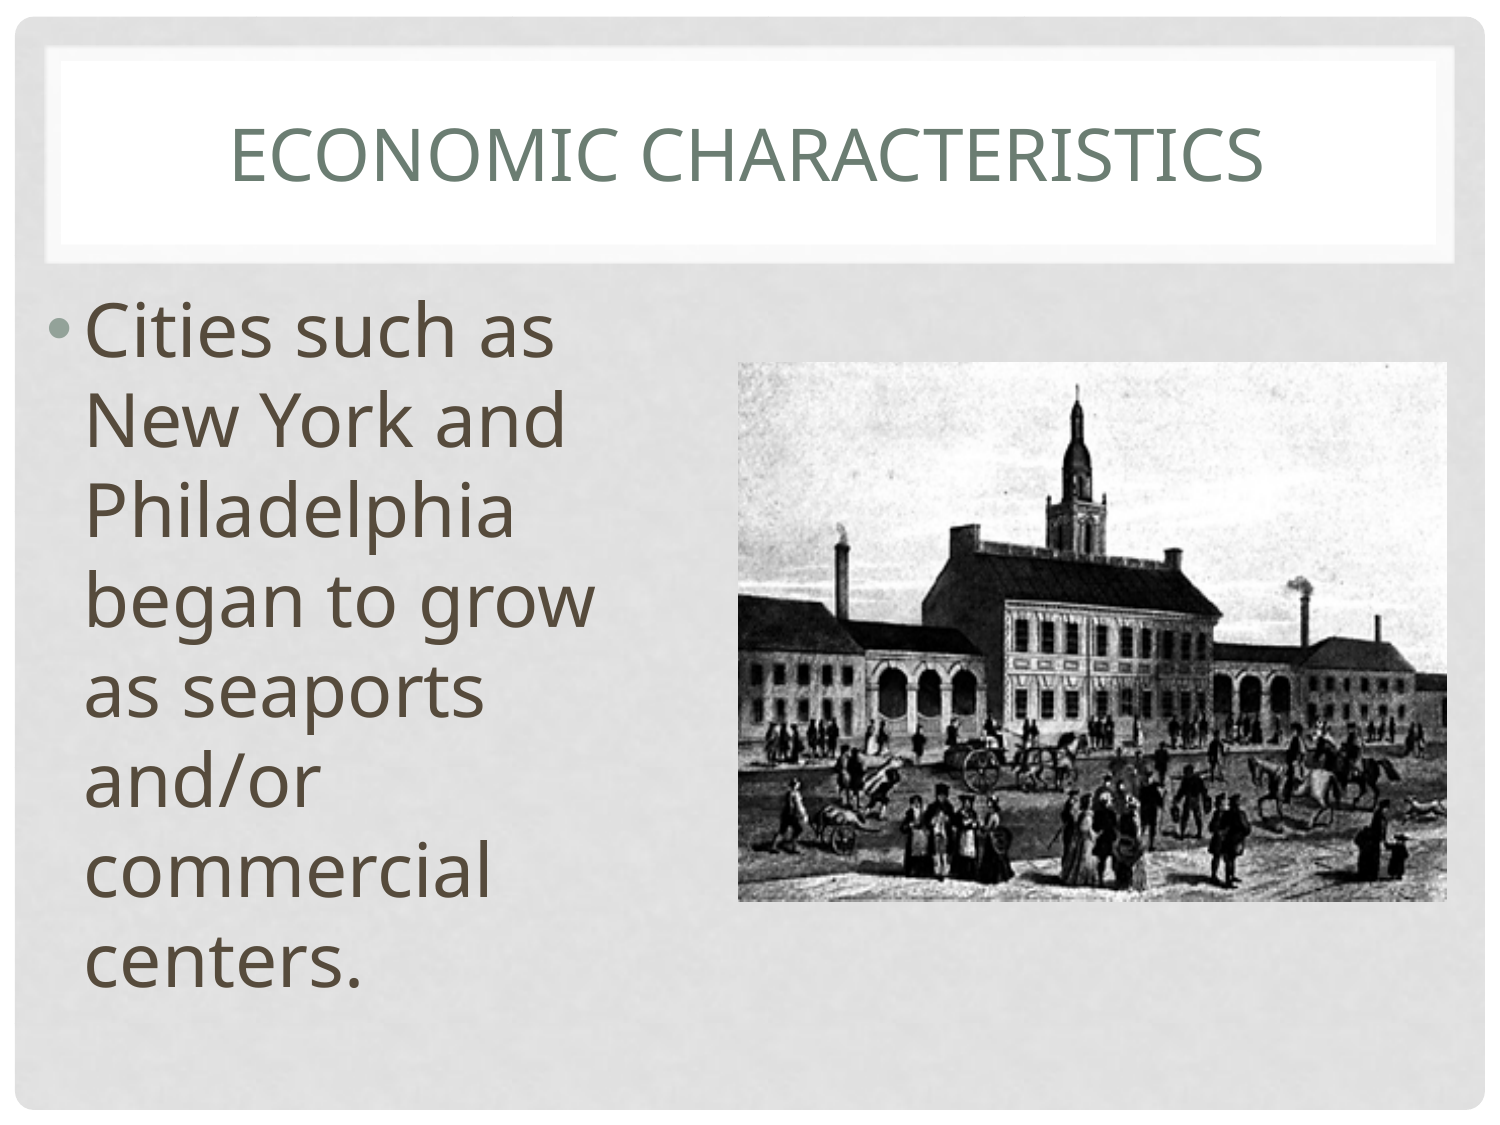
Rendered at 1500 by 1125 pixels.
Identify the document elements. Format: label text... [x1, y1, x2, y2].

list Cities such as New York and Philadelphia began to grow as seaports and/or commercial centers. [12, 275, 700, 993]
title Economic Characteristics [69, 66, 1425, 238]
picture [738, 362, 1447, 902]
